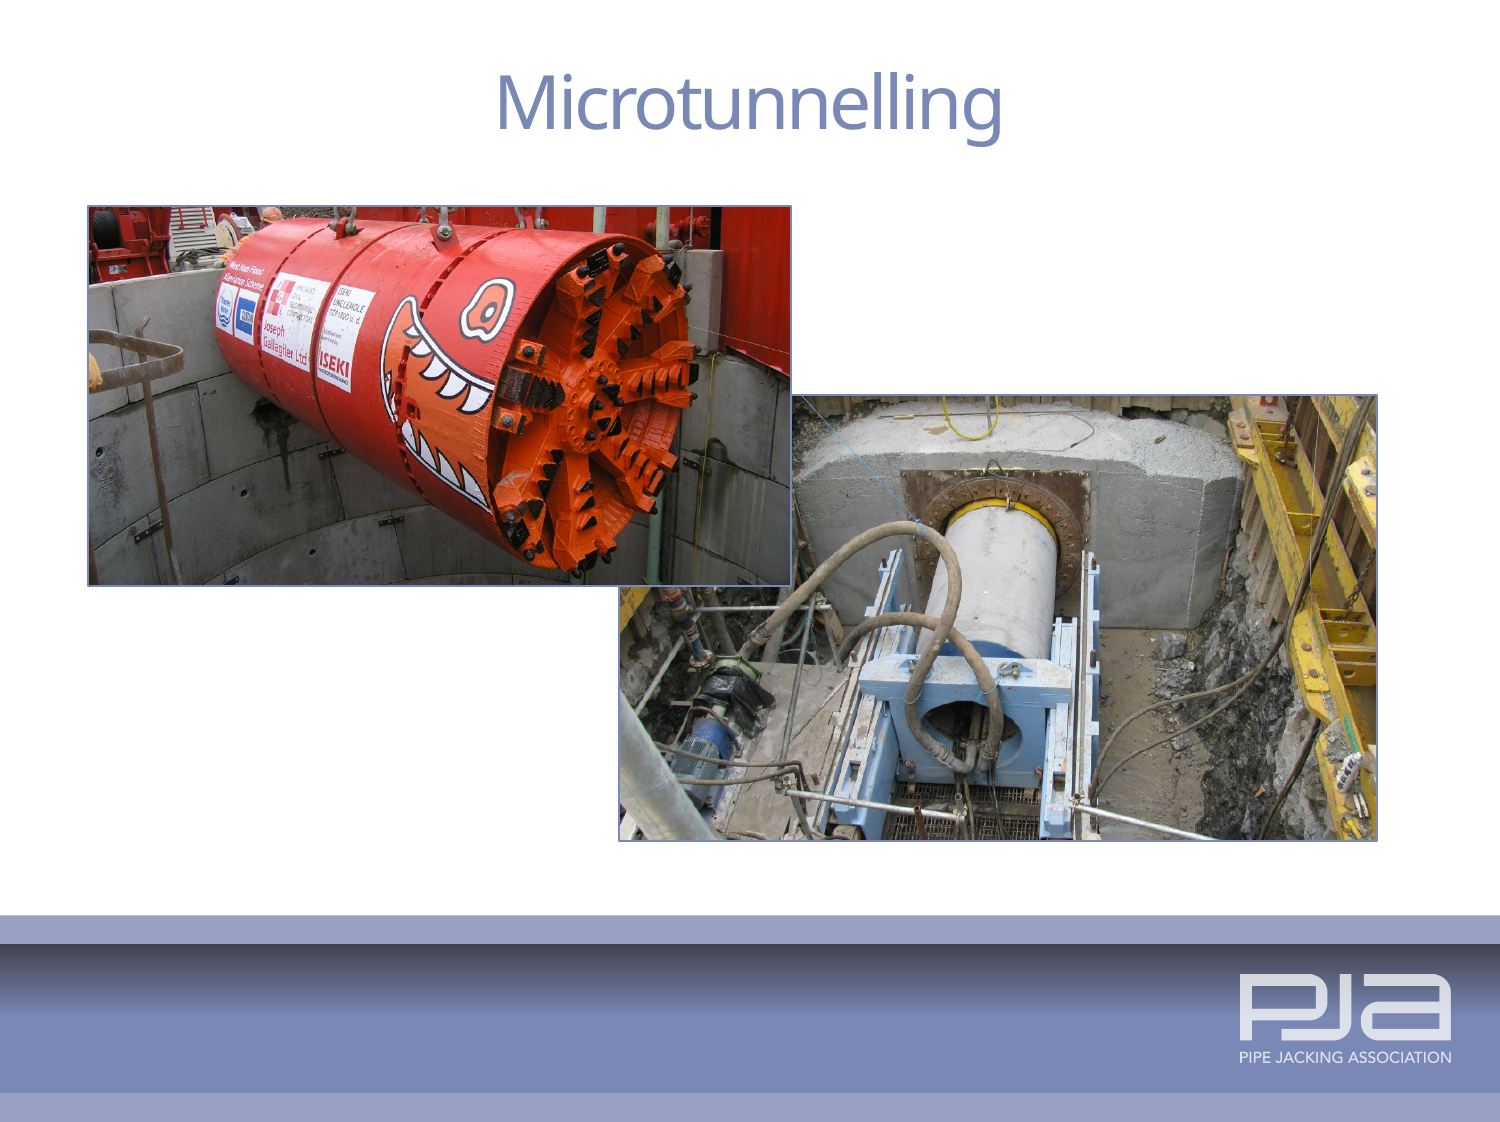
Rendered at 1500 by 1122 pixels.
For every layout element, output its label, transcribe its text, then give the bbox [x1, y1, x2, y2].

title Microtunnelling [0, 0, 1500, 200]
picture [88, 206, 1377, 841]
